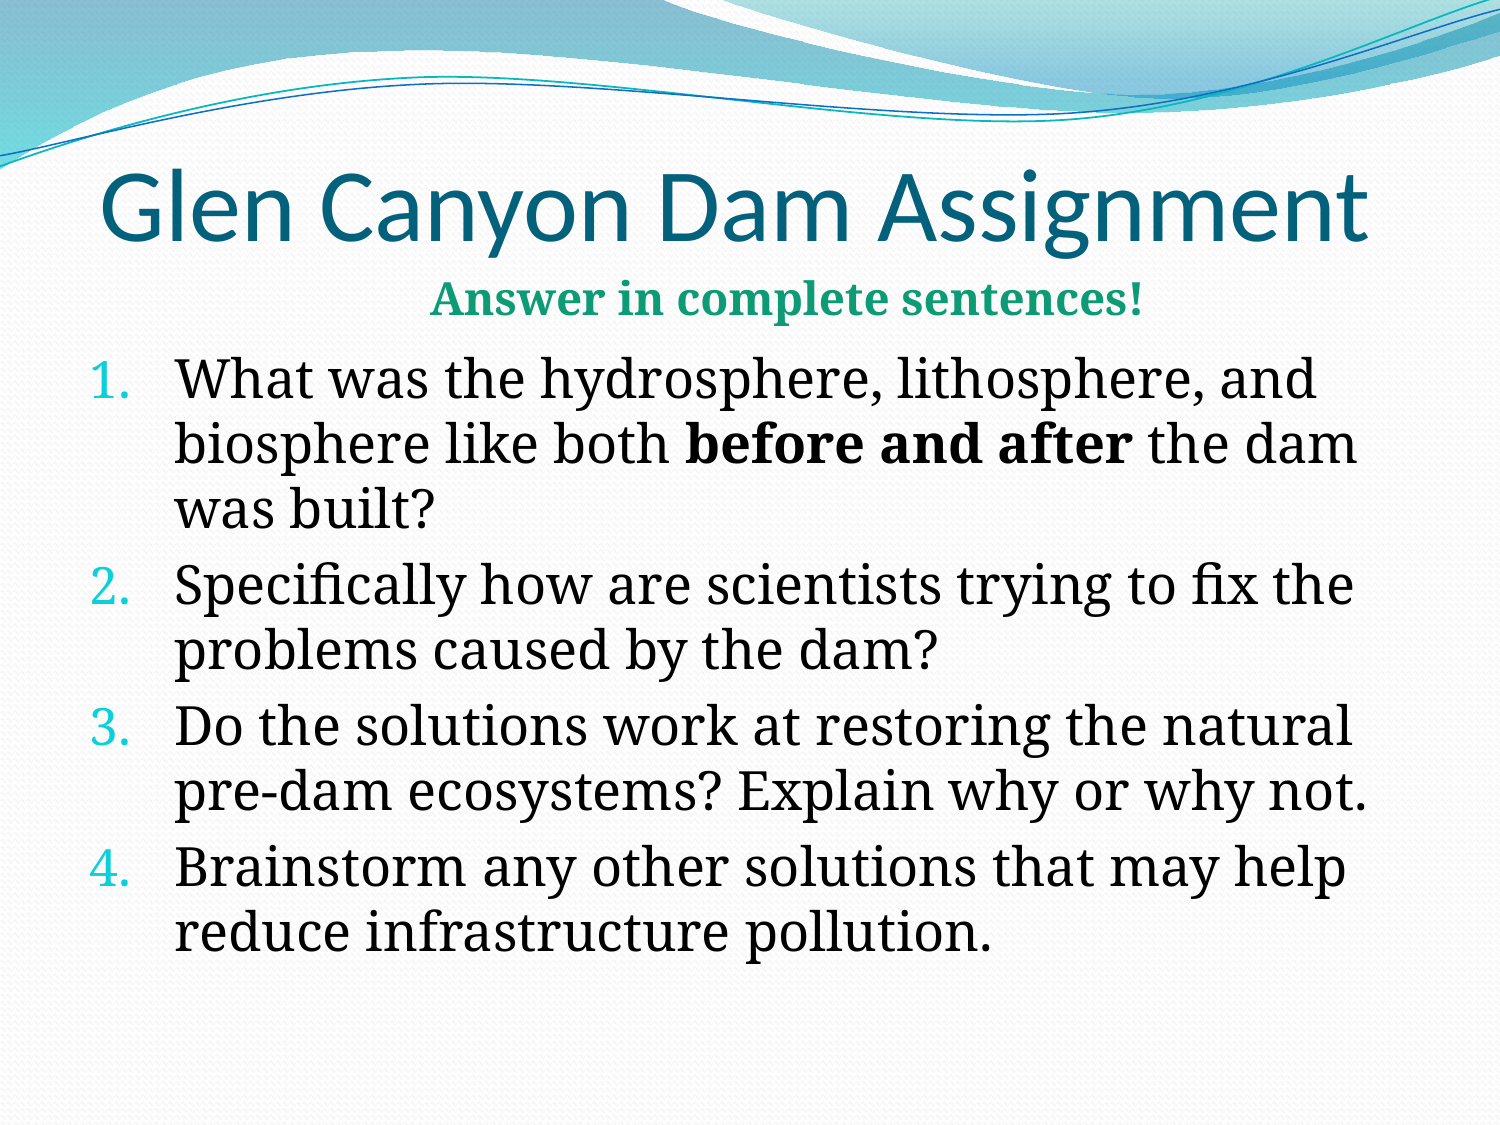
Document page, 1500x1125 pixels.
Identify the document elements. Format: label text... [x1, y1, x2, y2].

list What was the hydrosphere, lithosphere, and biosphere like both before and after the dam was built? Specifically how are scientists trying to fix the problems caused by the dam? Do the solutions work at restoring the natural pre-dam ecosystems? Explain why or why not. Brainstorm any other solutions that may help reduce infrastructure pollution. [75, 337, 1425, 1038]
text_box Answer in complete sentences! [399, 262, 1175, 333]
title Glen Canyon Dam Assignment [99, 75, 1450, 263]
